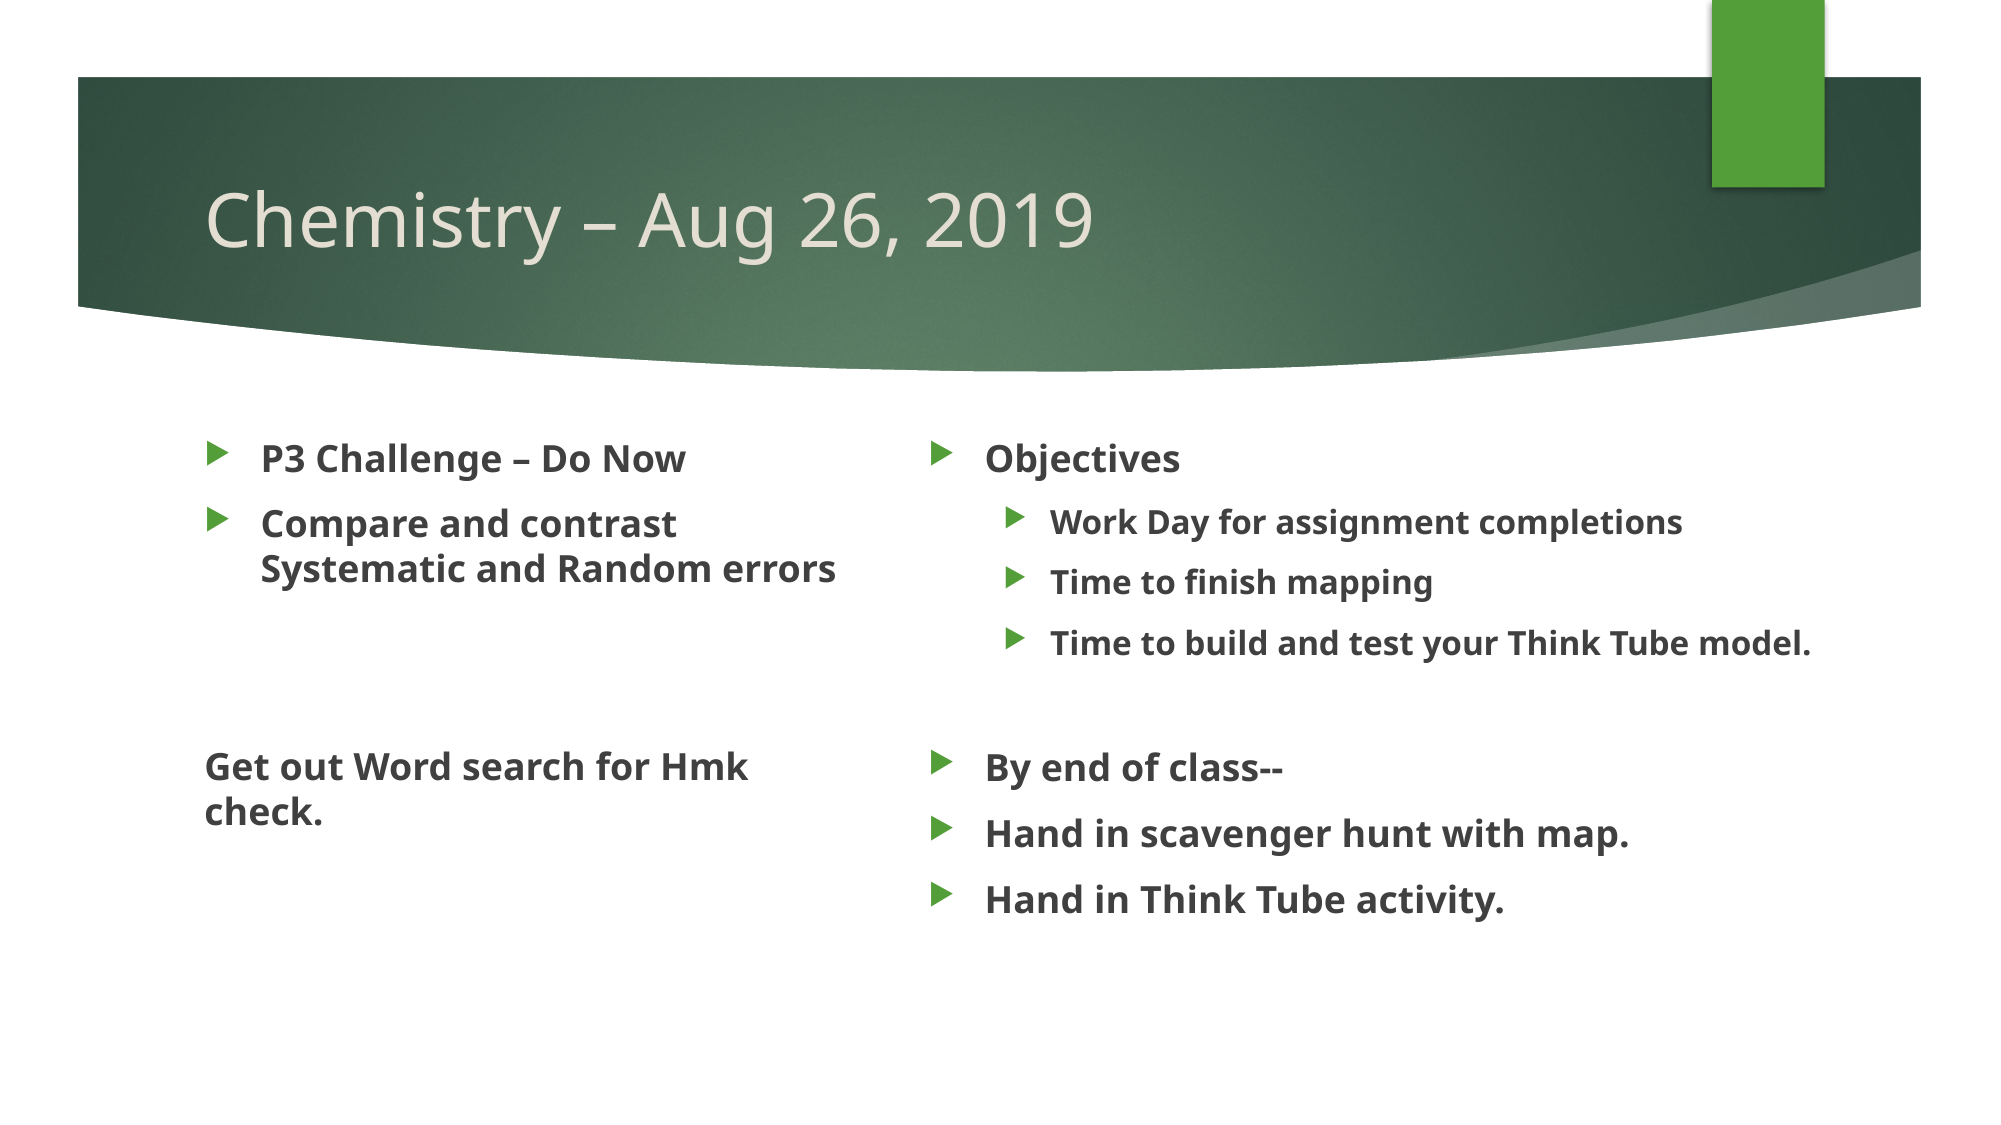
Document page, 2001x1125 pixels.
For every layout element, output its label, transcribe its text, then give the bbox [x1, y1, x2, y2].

list P3 Challenge – Do Now Compare and contrast Systematic and Random errors Get out Word search for Hmk check. [189, 427, 890, 988]
title Chemistry – Aug 26, 2019 [189, 159, 1638, 276]
text_box Objectives Work Day for assignment completions Time to finish mapping Time to build and test your Think Tube model. By end of class-- Hand in scavenger hunt with map. Hand in Think Tube activity. [913, 427, 1854, 989]
